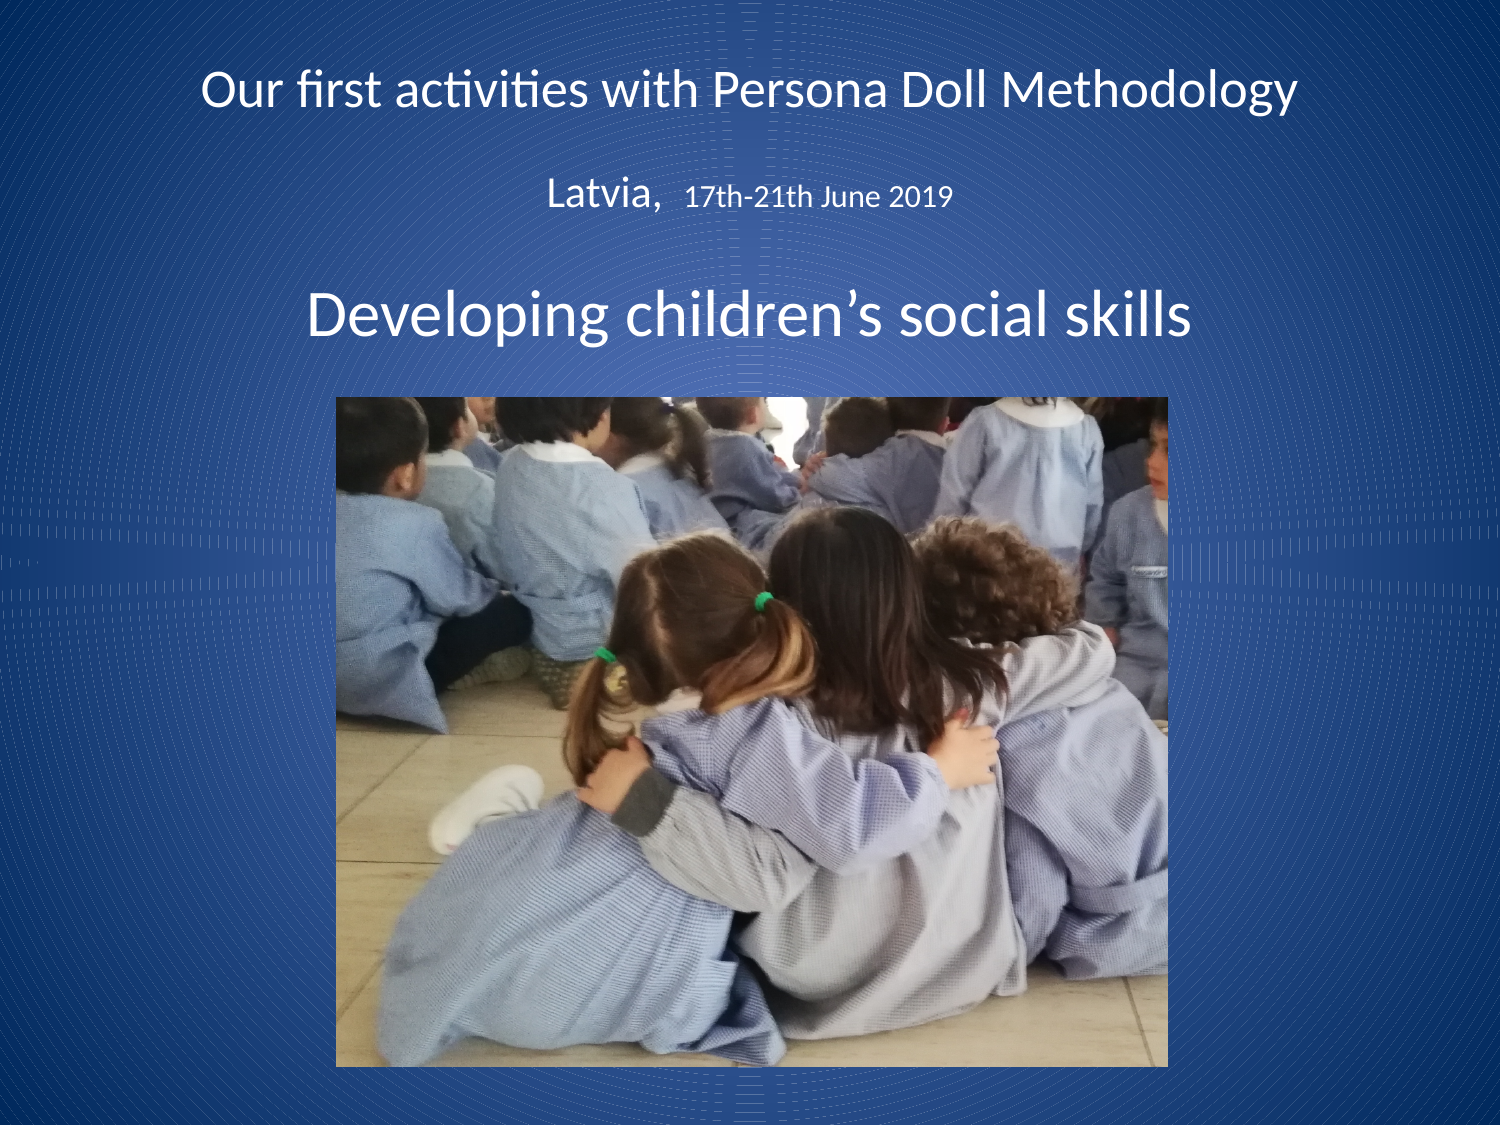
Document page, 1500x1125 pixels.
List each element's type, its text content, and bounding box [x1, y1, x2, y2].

title Our first activities with Persona Doll Methodology Latvia, 17th-21th June 2019 [75, 45, 1425, 233]
picture [336, 396, 1168, 1067]
list Developing children’s social skills [75, 262, 1425, 1005]
